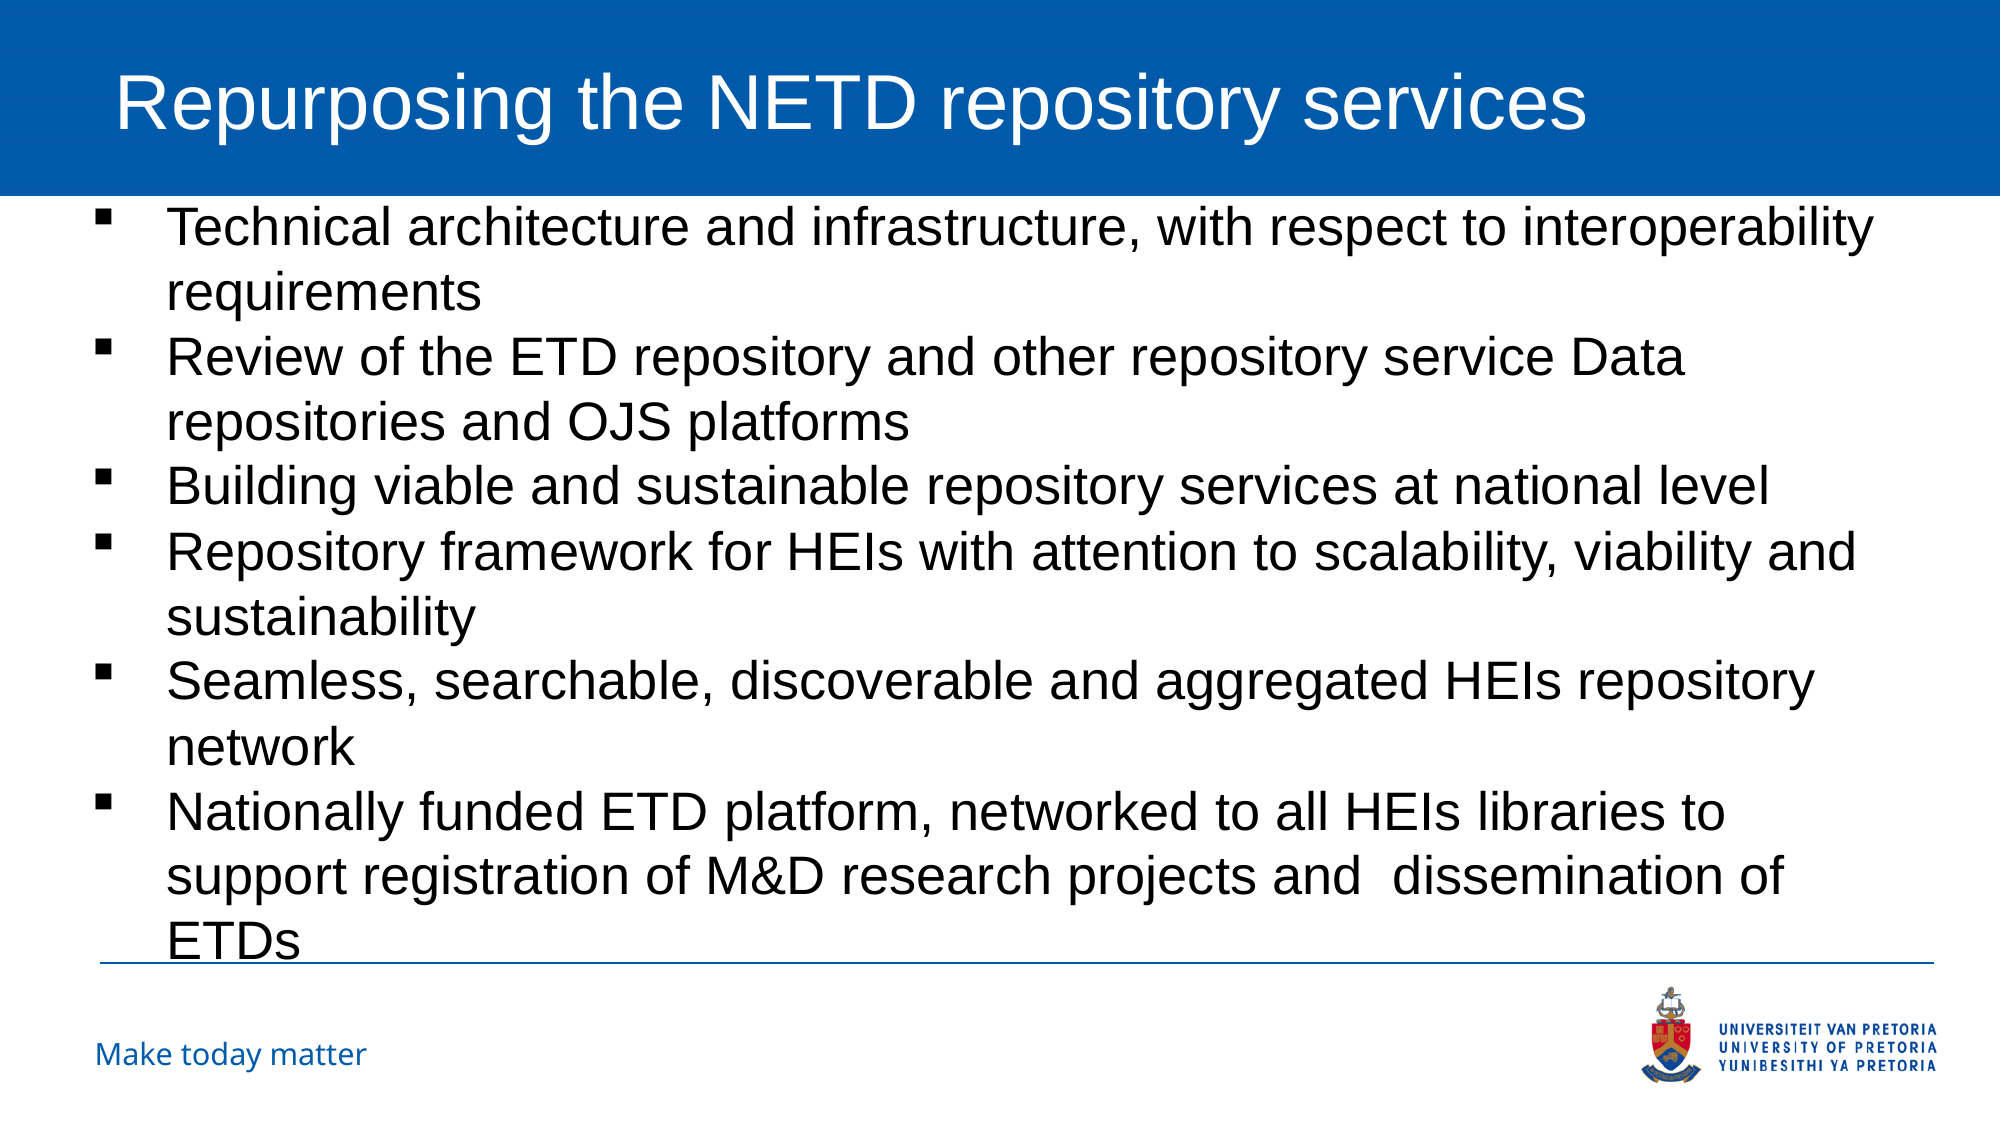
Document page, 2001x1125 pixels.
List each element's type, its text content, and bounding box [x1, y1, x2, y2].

text_box Technical architecture and infrastructure, with respect to interoperability requirements Review of the ETD repository and other repository service Data repositories and OJS platforms Building viable and sustainable repository services at national level Repository framework for HEIs with attention to scalability, viability and sustainability Seamless, searchable, discoverable and aggregated HEIs repository network Nationally funded ETD platform, networked to all HEIs libraries to support registration of M&D research projects and dissemination of ETDs [76, 183, 1924, 978]
picture [1592, 962, 2000, 1125]
title Repurposing the NETD repository services [99, 45, 1900, 164]
